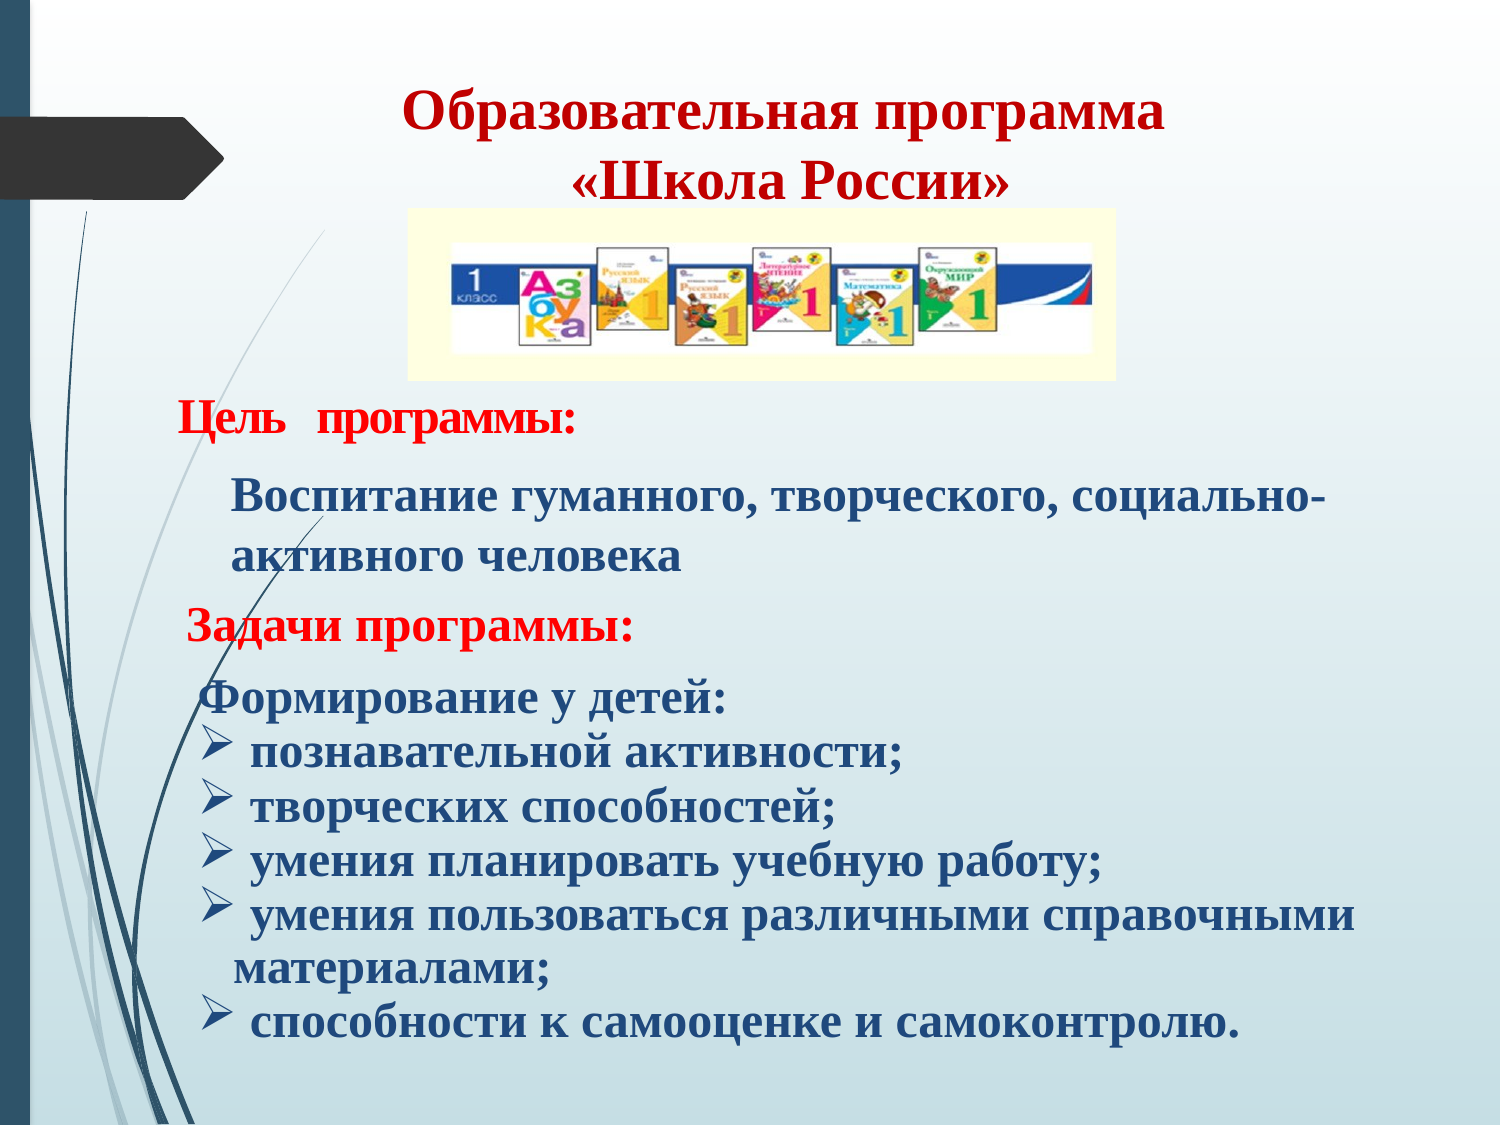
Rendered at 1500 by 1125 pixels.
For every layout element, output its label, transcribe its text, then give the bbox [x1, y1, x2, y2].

text_box Воспитание гуманного, творческого, социально-активного человека Задачи программы: [171, 454, 1471, 660]
text_box Цель программы: [100, 375, 656, 451]
text_box Образовательная программа «Школа России» [324, 64, 1258, 219]
picture [407, 207, 1117, 382]
text_box Формирование у детей: познавательной активности; творческих способностей; умения планировать учебную работу; умения пользоваться различными справочными материалами; способности к самооценке и самоконтролю. [183, 663, 1471, 1057]
